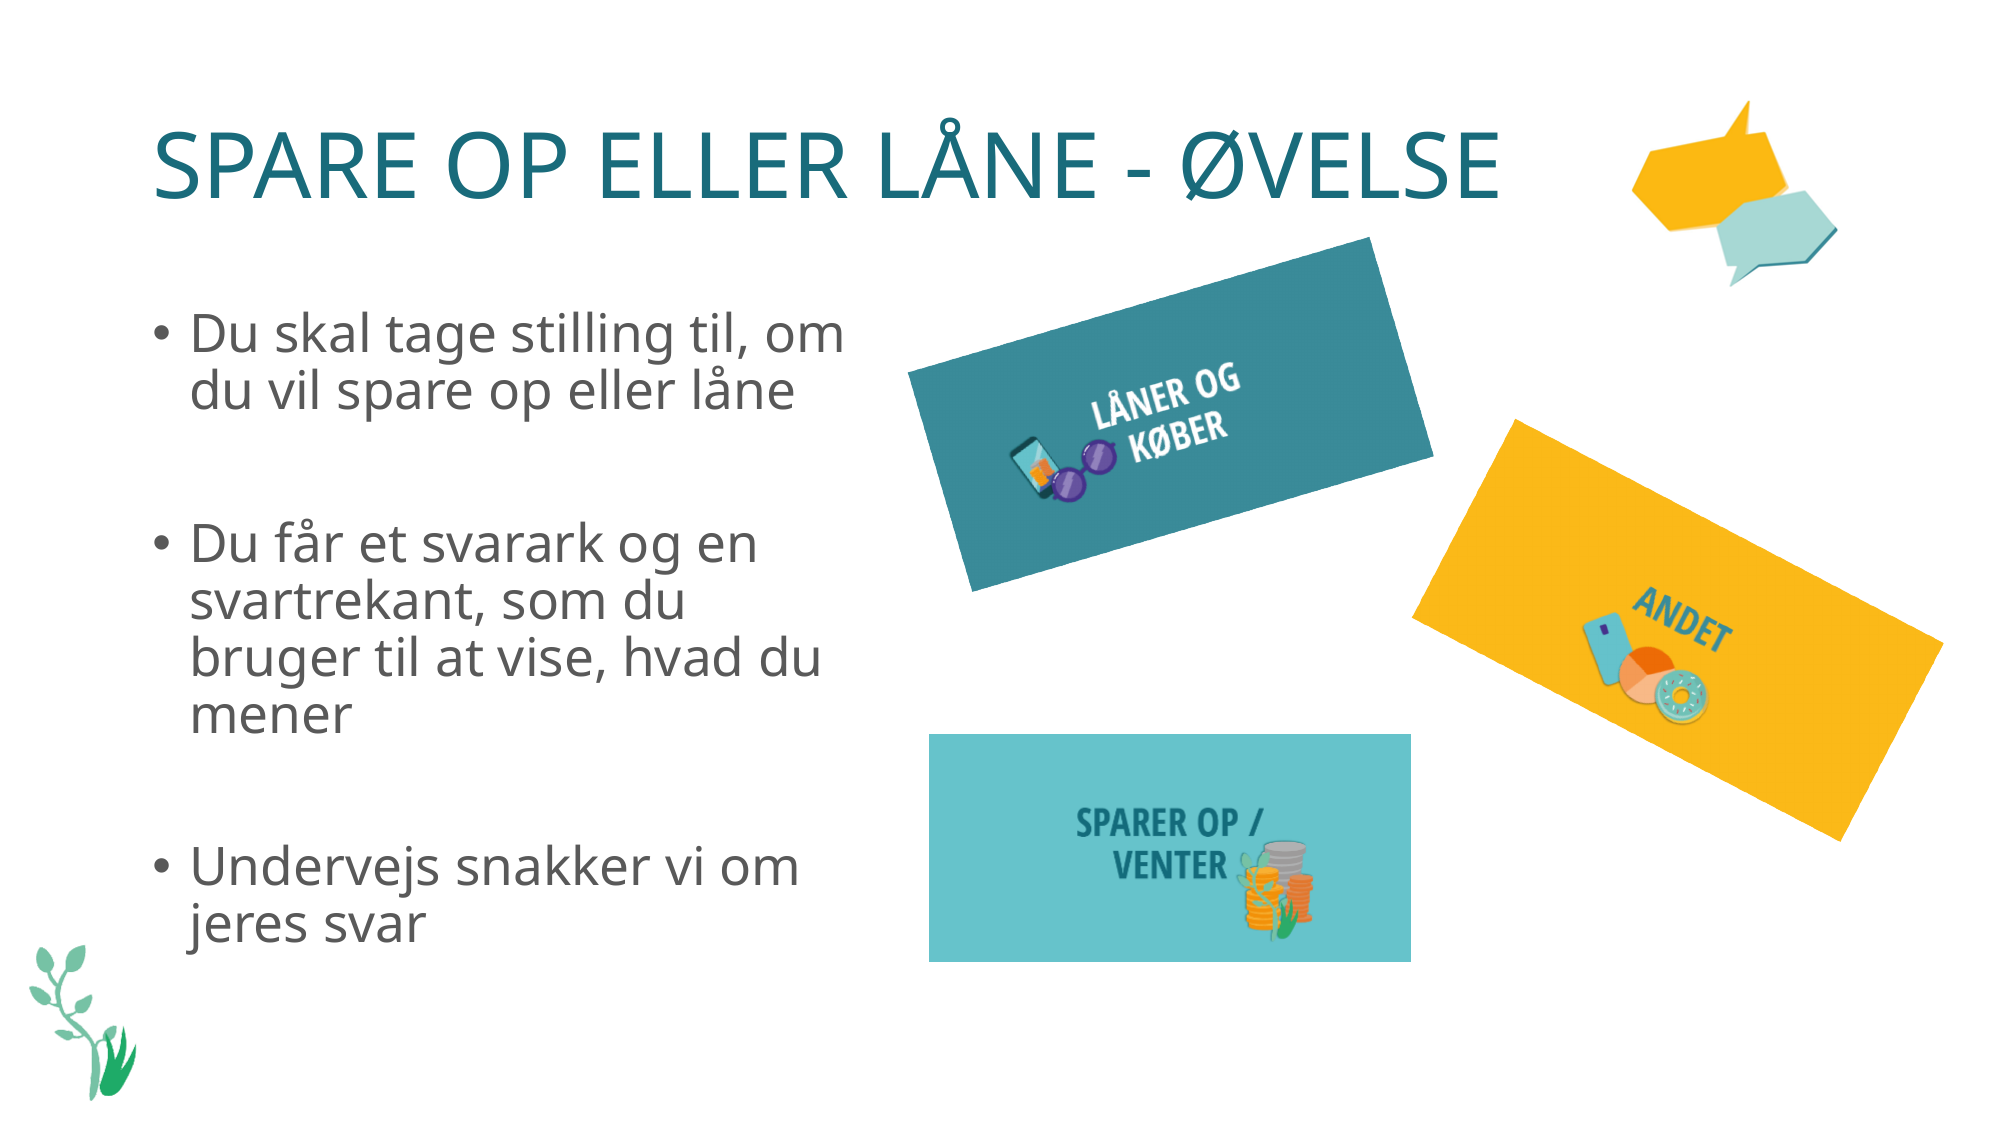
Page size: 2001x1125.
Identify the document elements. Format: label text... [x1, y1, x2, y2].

list Du skal tage stilling til, om du vil spare op eller låne Du får et svarark og en svartrekant, som du bruger til at vise, hvad du mener Undervejs snakker vi om jeres svar [137, 299, 861, 1014]
picture [1412, 419, 1943, 841]
picture [1617, 91, 1853, 300]
picture [908, 237, 1433, 591]
picture [929, 734, 1411, 962]
title Spare op eller låne - øvelse [137, 59, 1863, 278]
picture [0, 909, 209, 1125]
